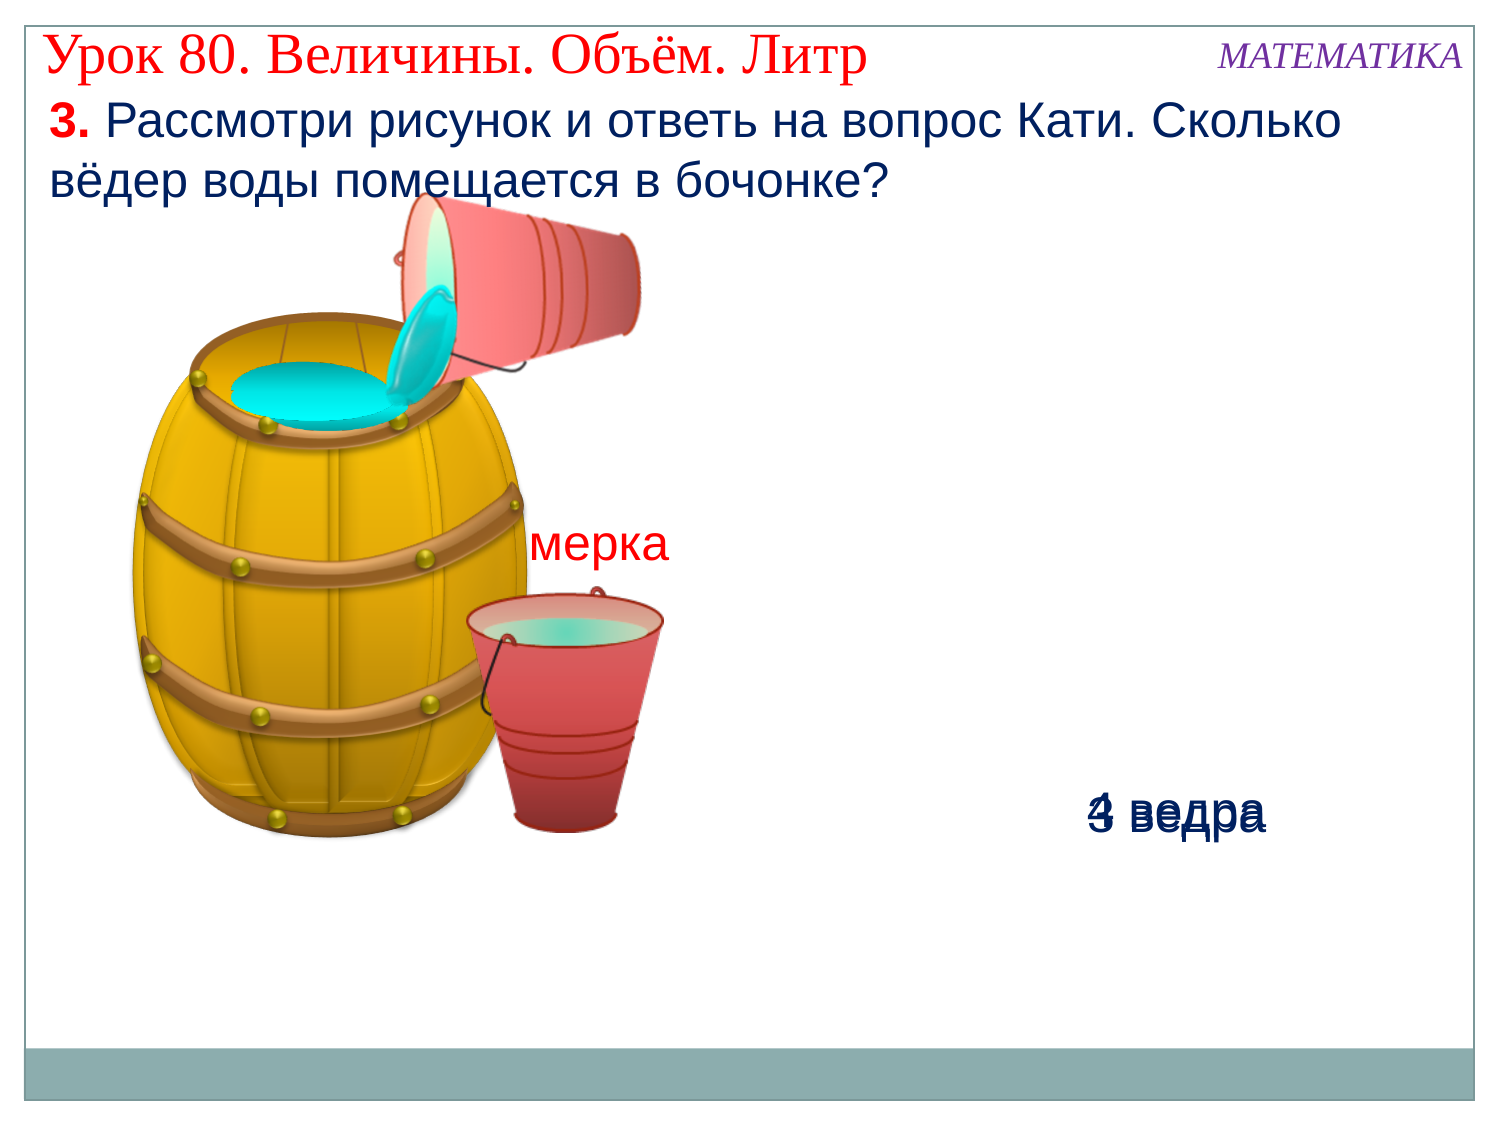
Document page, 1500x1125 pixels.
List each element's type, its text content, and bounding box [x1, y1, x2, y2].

text_box 4 ведра [1072, 770, 1365, 845]
text_box Урок 80. Величины. Объём. Литр [26, 7, 1001, 93]
text_box 3 ведра [1072, 845, 1313, 850]
picture [123, 167, 682, 847]
text_box 3. Рассмотри рисунок и ответь на вопрос Кати. Сколько вёдер воды помещается в бочонке? [34, 79, 1466, 215]
text_box МАТЕМАТИКА [1203, 23, 1478, 84]
text_box мерка [540, 502, 703, 578]
